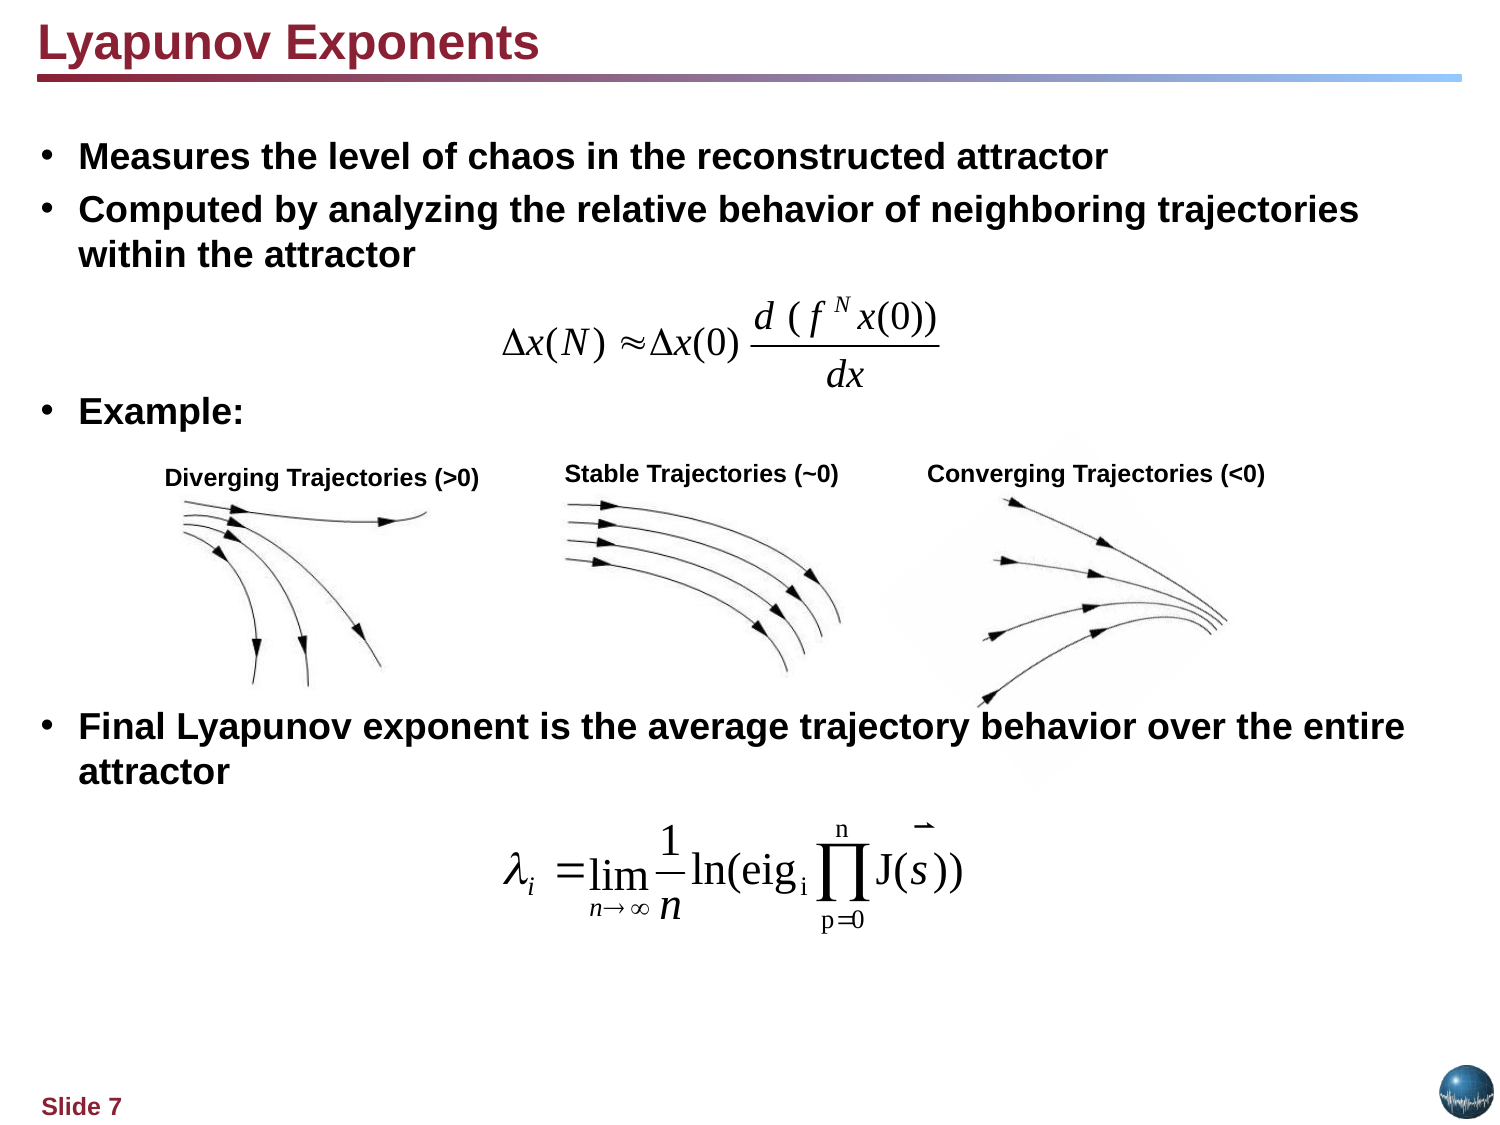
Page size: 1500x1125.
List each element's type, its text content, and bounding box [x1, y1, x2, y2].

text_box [164, 449, 1280, 736]
picture [1439, 1065, 1494, 1119]
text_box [495, 808, 974, 946]
text_box Lyapunov Exponents [37, 9, 1163, 70]
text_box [485, 285, 949, 397]
text_box Measures the level of chaos in the reconstructed attractor Computed by analyzing the relative behavior of neighboring trajectories within the attractor Example: Final Lyapunov exponent is the average trajectory behavior over the entire attractor [40, 132, 1453, 898]
